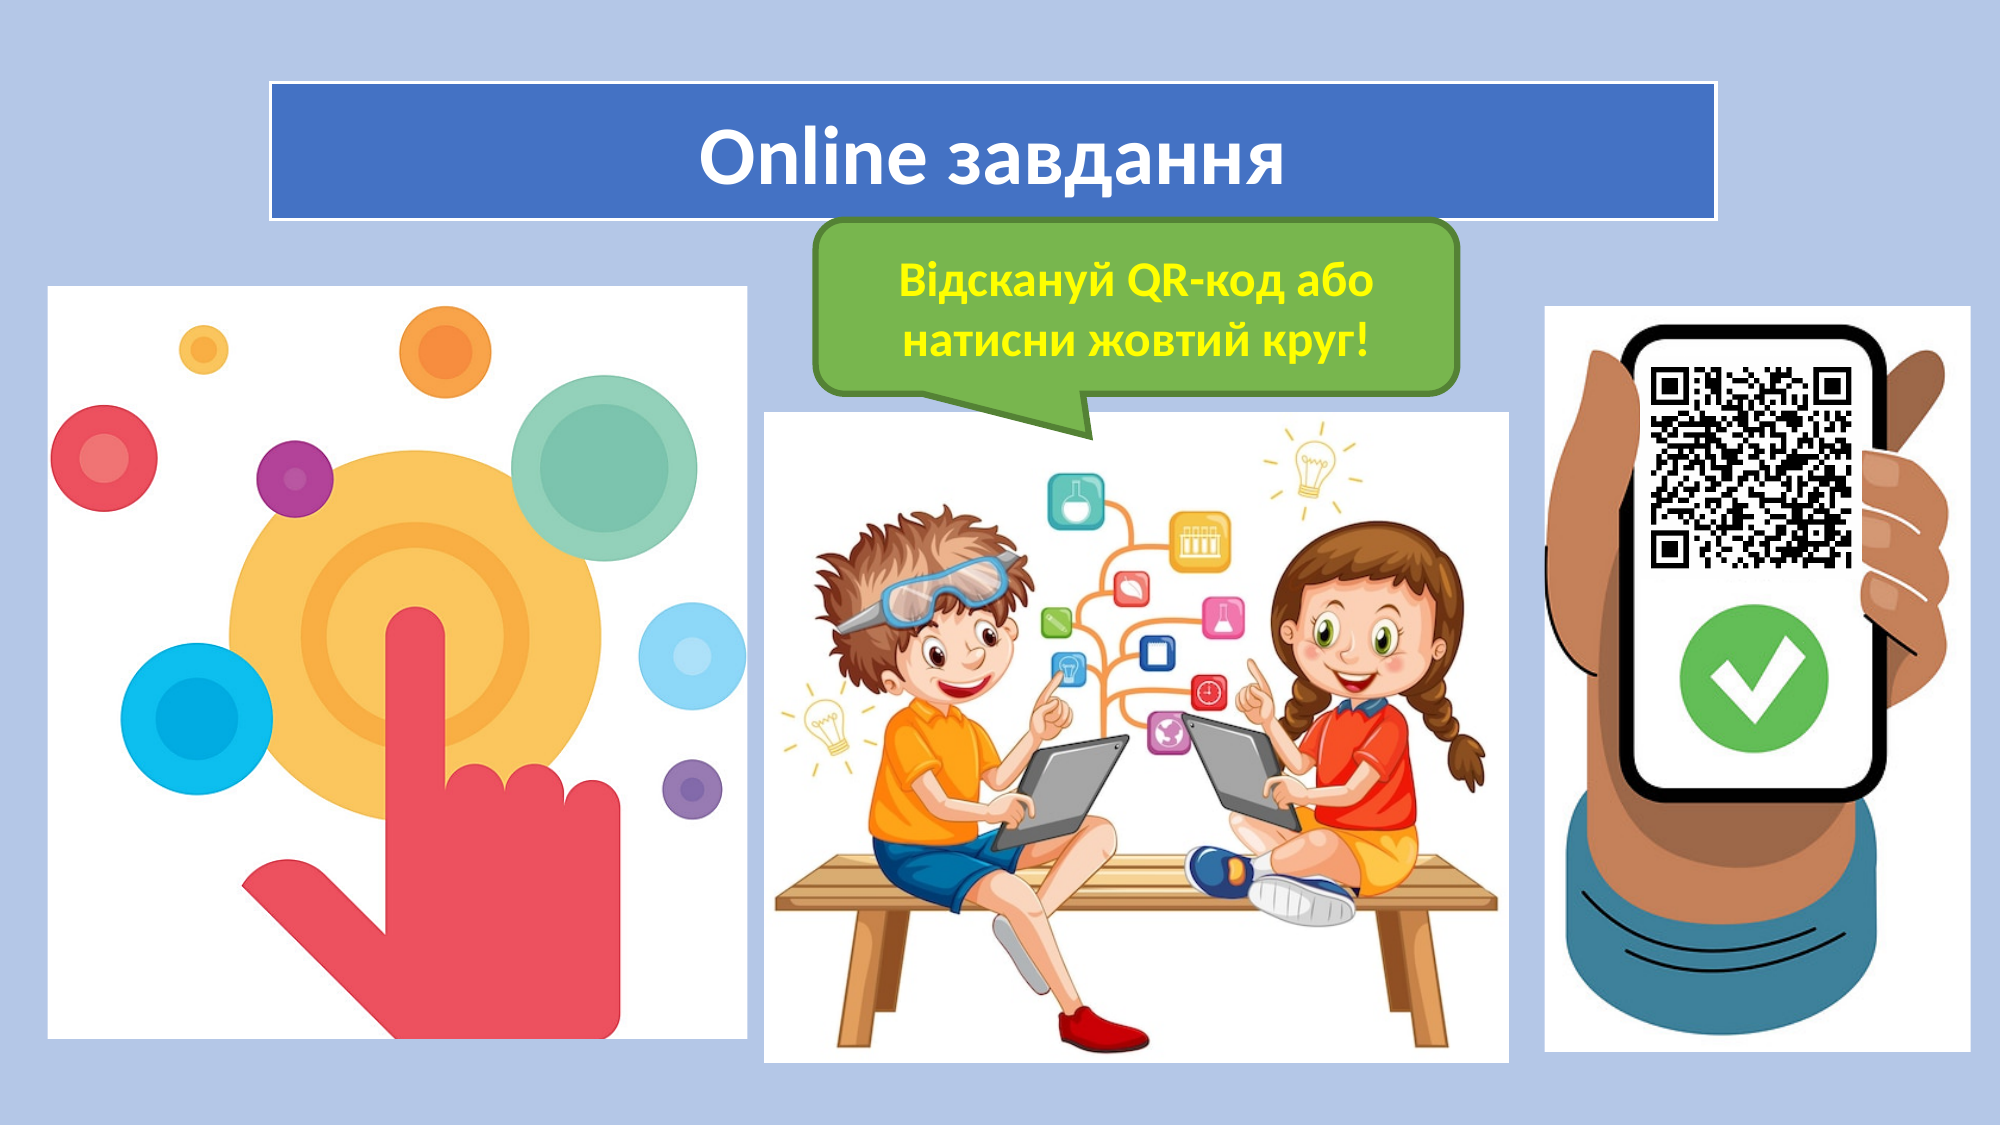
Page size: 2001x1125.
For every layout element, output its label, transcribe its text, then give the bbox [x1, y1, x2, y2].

picture [764, 412, 1509, 1063]
picture [1544, 306, 1971, 1052]
text_box Online завдання [269, 81, 1718, 221]
picture [47, 286, 748, 1039]
text_box Відскануй QR-код або натисни жовтий круг! [814, 218, 1459, 412]
